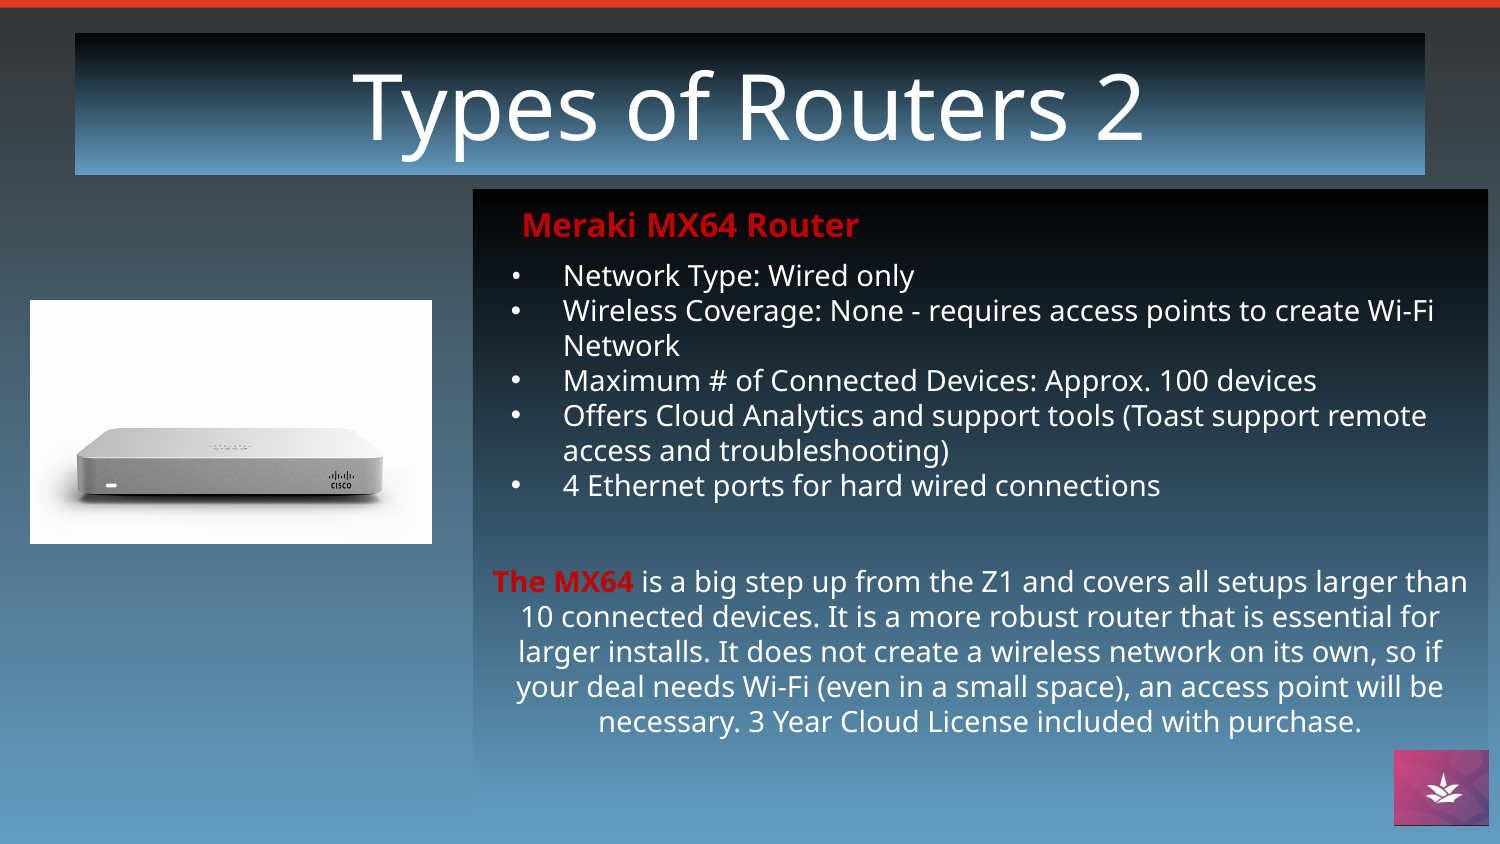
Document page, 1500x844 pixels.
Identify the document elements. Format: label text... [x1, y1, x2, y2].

picture [1394, 750, 1489, 826]
picture [29, 300, 432, 544]
title Types of Routers 2 [75, 33, 1425, 175]
list Meraki MX64 Router Network Type: Wired only Wireless Coverage: None - requires access points to create Wi-Fi Network Maximum # of Connected Devices: Approx. 100 devices Offers Cloud Analytics and support tools (Toast support remote access and troubleshooting) 4 Ethernet ports for hard wired connections The MX64 is a big step up from the Z1 and covers all setups larger than 10 connected devices. It is a more robust router that is essential for larger installs. It does not create a wireless network on its own, so if your deal needs Wi-Fi (even in a small space), an access point will be necessary. 3 Year Cloud License included with purchase. [472, 189, 1489, 818]
